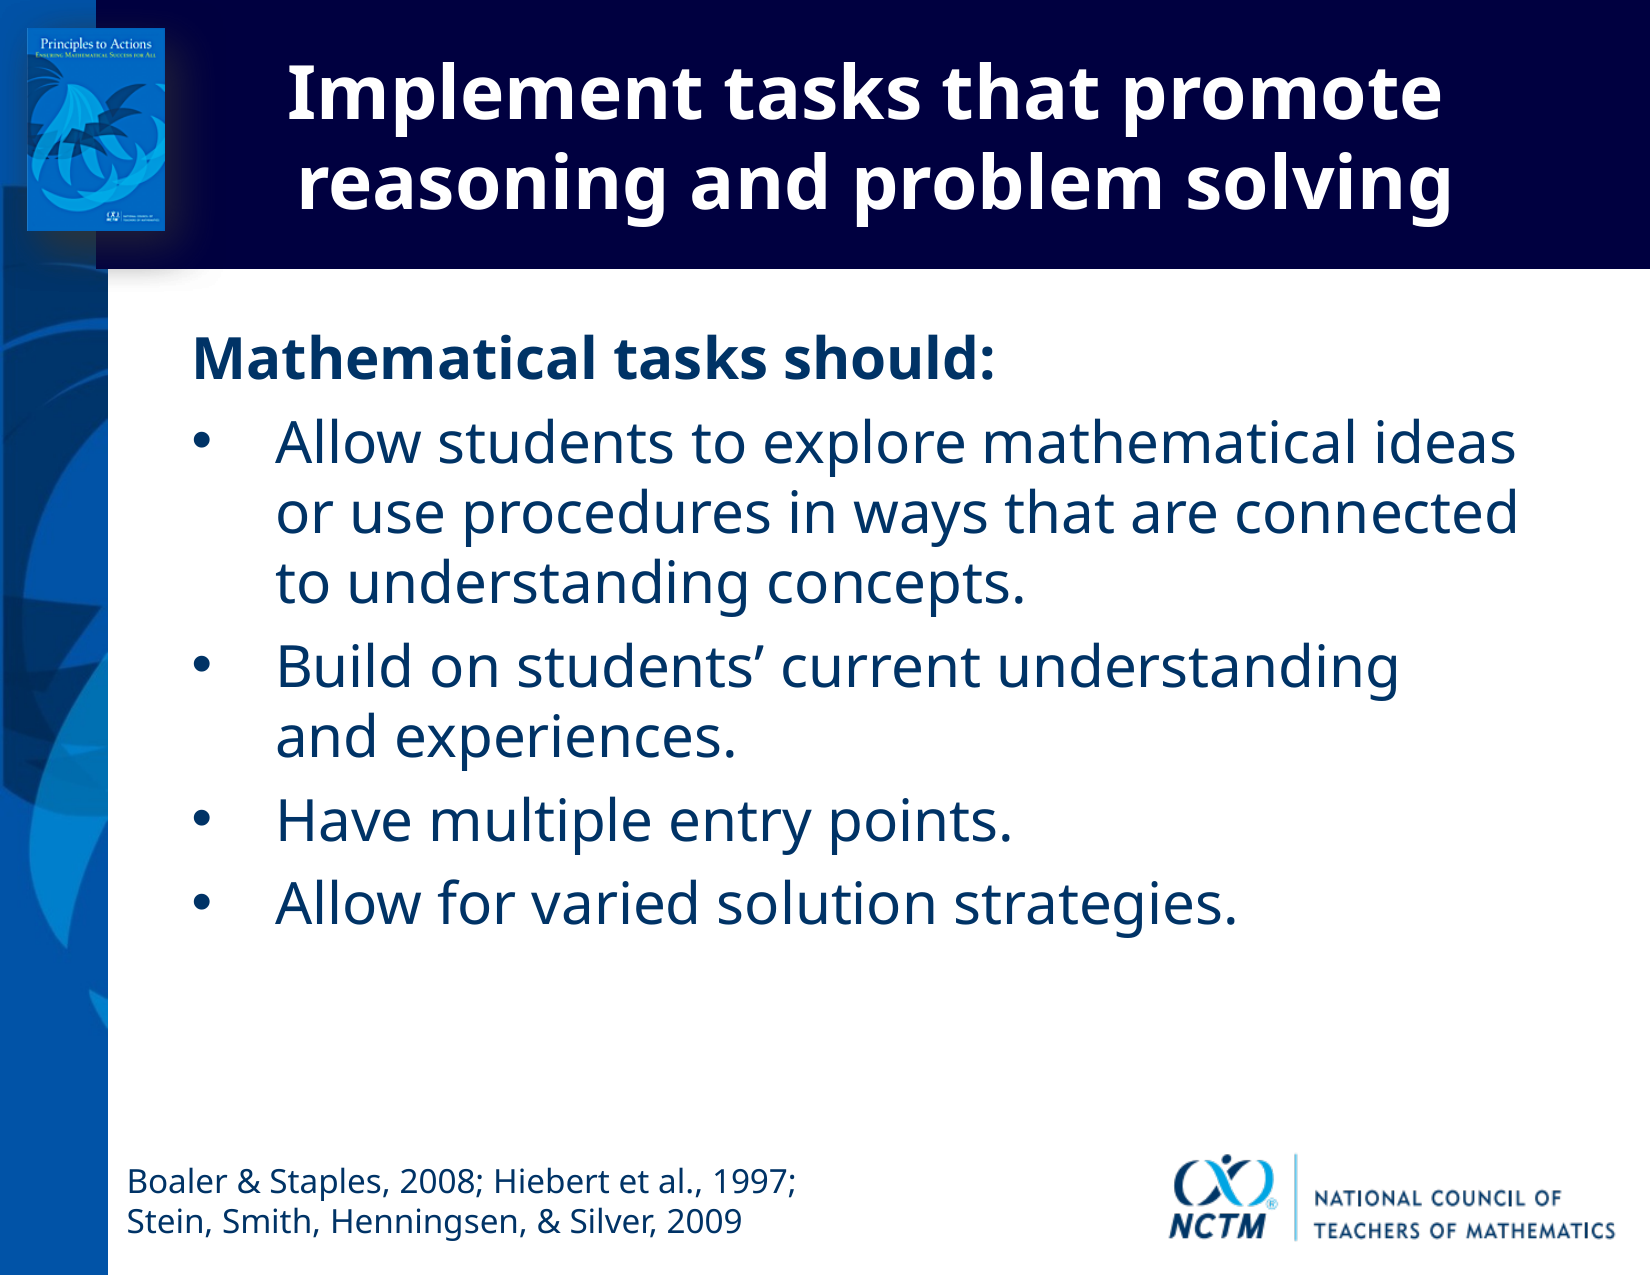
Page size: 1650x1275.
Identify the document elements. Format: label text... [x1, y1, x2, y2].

picture [0, 0, 166, 1275]
text_box Boaler & Staples, 2008; Hiebert et al., 1997; Stein, Smith, Henningsen, & Silver, 2009 [110, 1152, 1138, 1249]
text_box Implement tasks that promote reasoning and problem solving [96, 0, 1650, 269]
text_box Mathematical tasks should: Allow students to explore mathematical ideas or use procedures in ways that are connected to understanding concepts. Build on students’ current understanding and experiences. Have multiple entry points. Allow for varied solution strategies. [174, 312, 1583, 1177]
